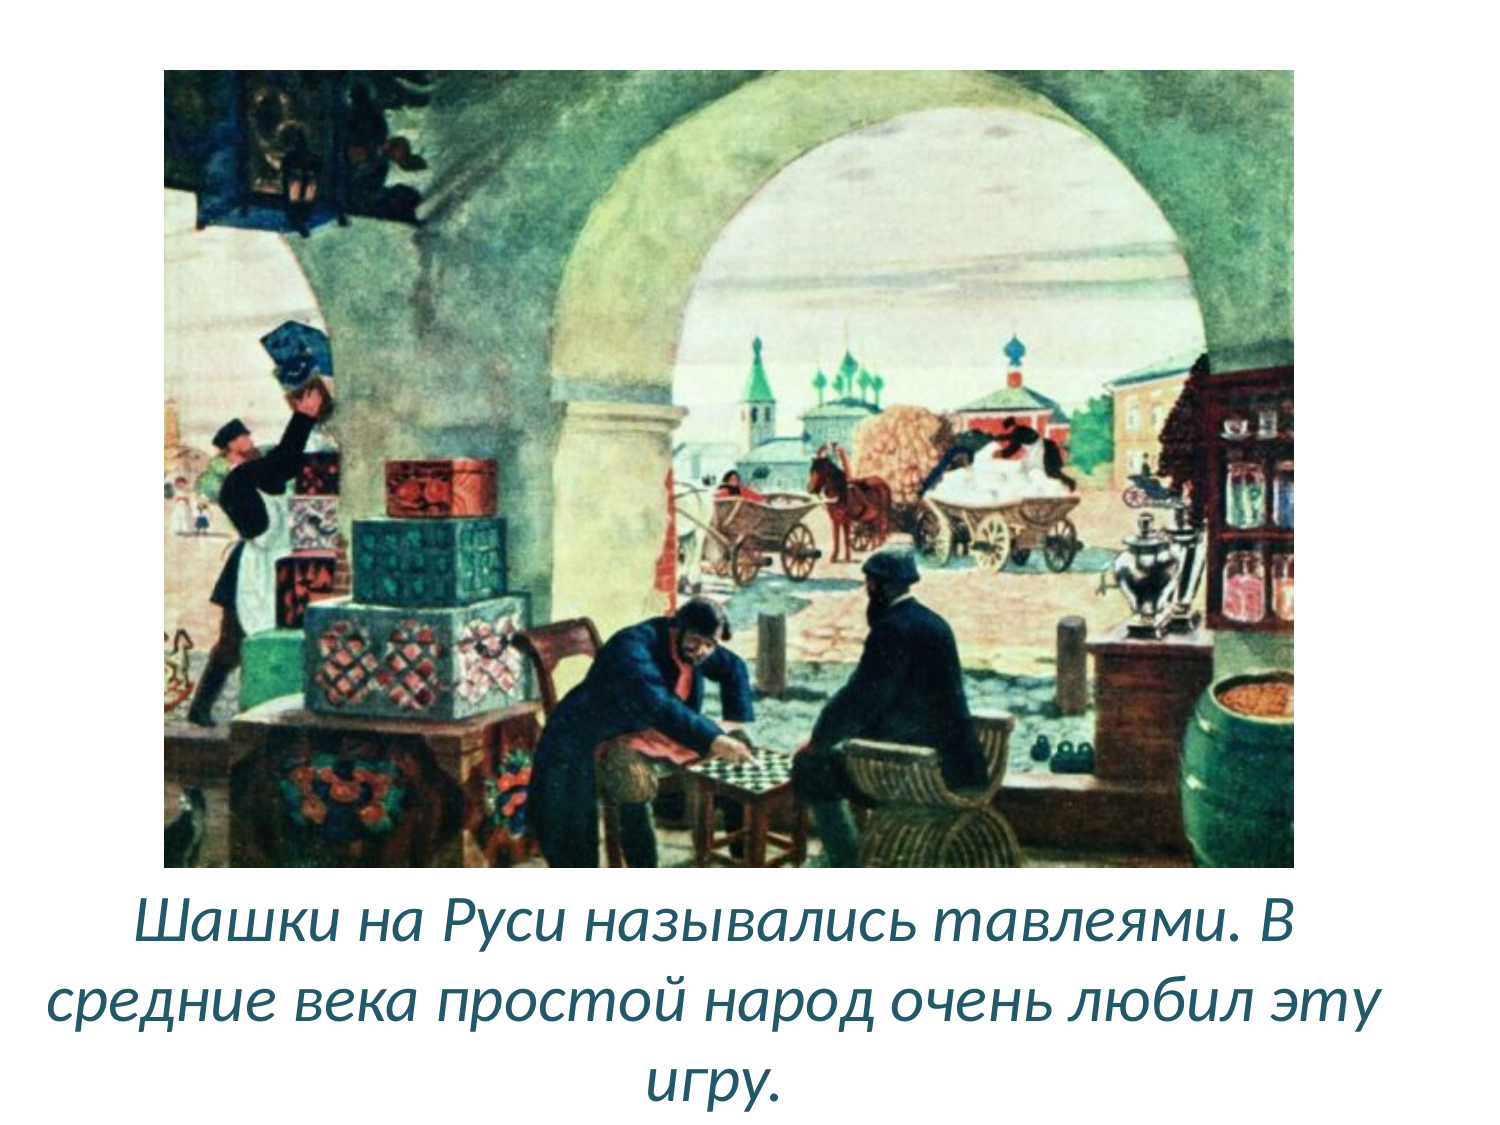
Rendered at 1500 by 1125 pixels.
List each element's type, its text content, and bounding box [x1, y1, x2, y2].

text_box Шашки на Руси назывались тавлеями. В средние века простой народ очень любил эту игру. [0, 867, 1430, 1125]
picture [163, 70, 1294, 868]
